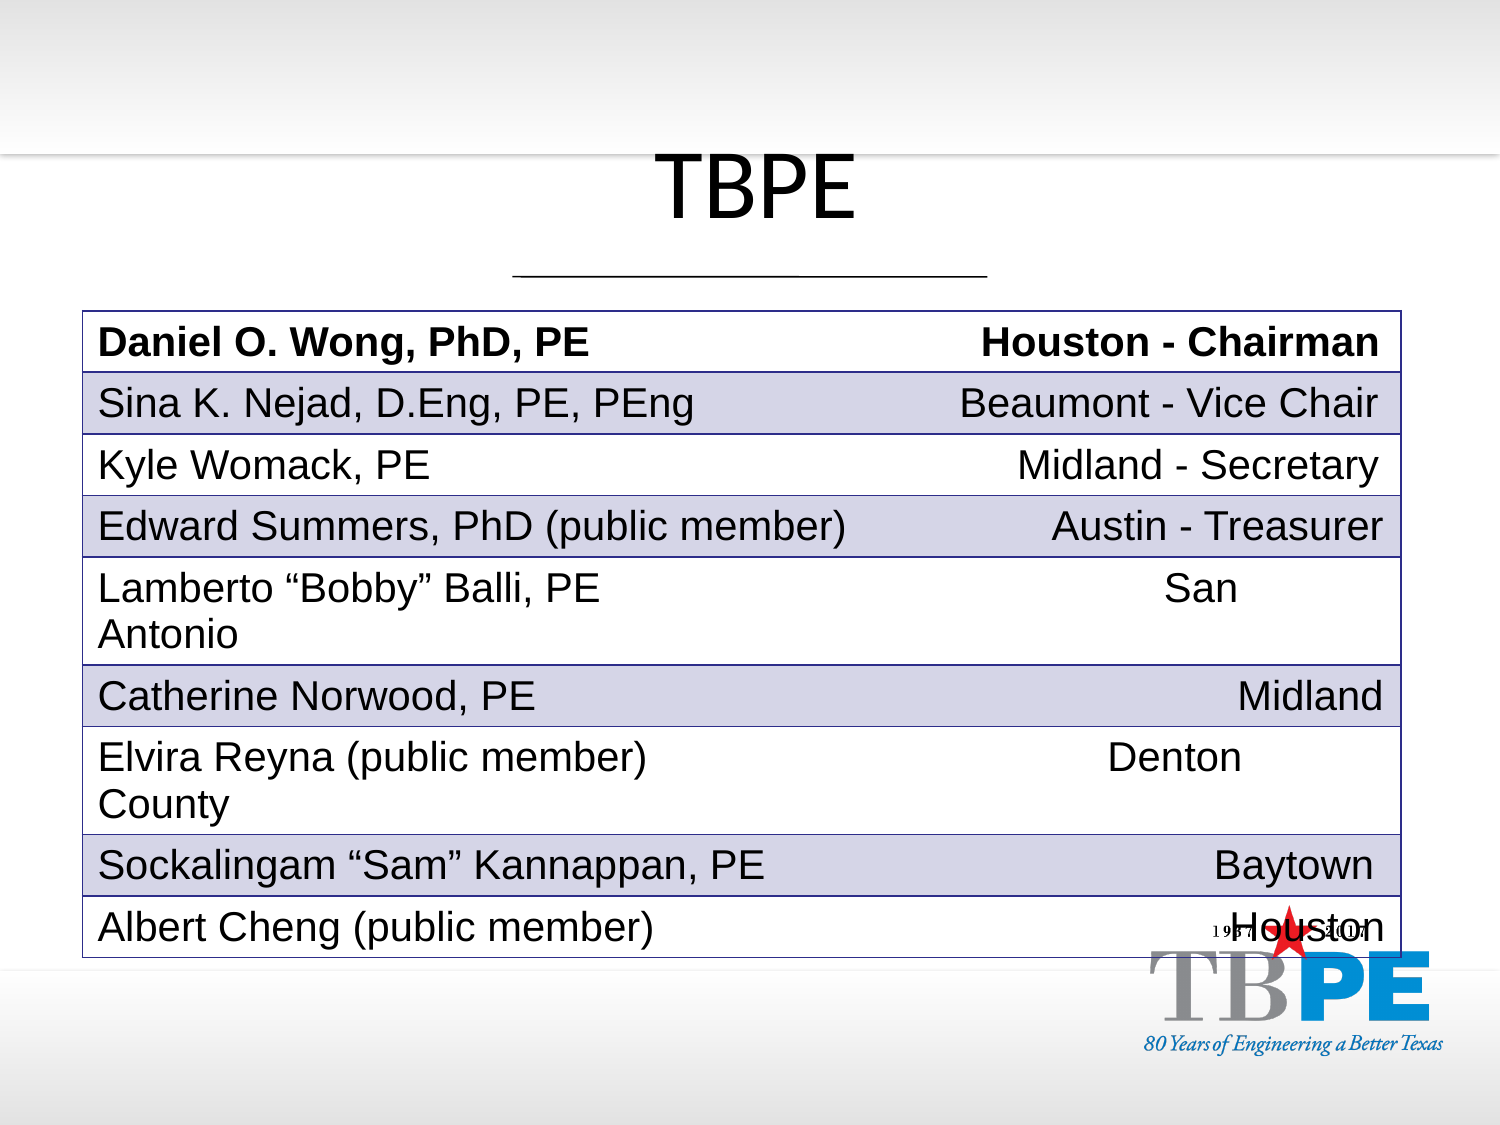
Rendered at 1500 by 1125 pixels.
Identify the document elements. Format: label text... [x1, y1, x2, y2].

table_cell Kyle Womack, PE Midland - Secretary [83, 435, 1400, 495]
title TBPE [137, 114, 1375, 246]
table_cell Edward Summers, PhD (public member) Austin - Treasurer [83, 496, 1400, 556]
table_cell Lamberto “Bobby” Balli, PE San Antonio [83, 558, 1400, 664]
table_cell Albert Cheng (public member) Houston [83, 897, 1400, 957]
picture [1142, 905, 1445, 1058]
table_cell Sina K. Nejad, D.Eng, PE, PEng Beaumont - Vice Chair [83, 373, 1400, 433]
table_cell Catherine Norwood, PE Midland [83, 666, 1400, 726]
table_cell Sockalingam “Sam” Kannappan, PE Baytown [83, 835, 1400, 895]
table_cell Elvira Reyna (public member) Denton County [83, 727, 1400, 834]
list [98, 298, 1433, 1001]
table_header Daniel O. Wong, PhD, PE Houston - Chairman [83, 312, 1400, 371]
